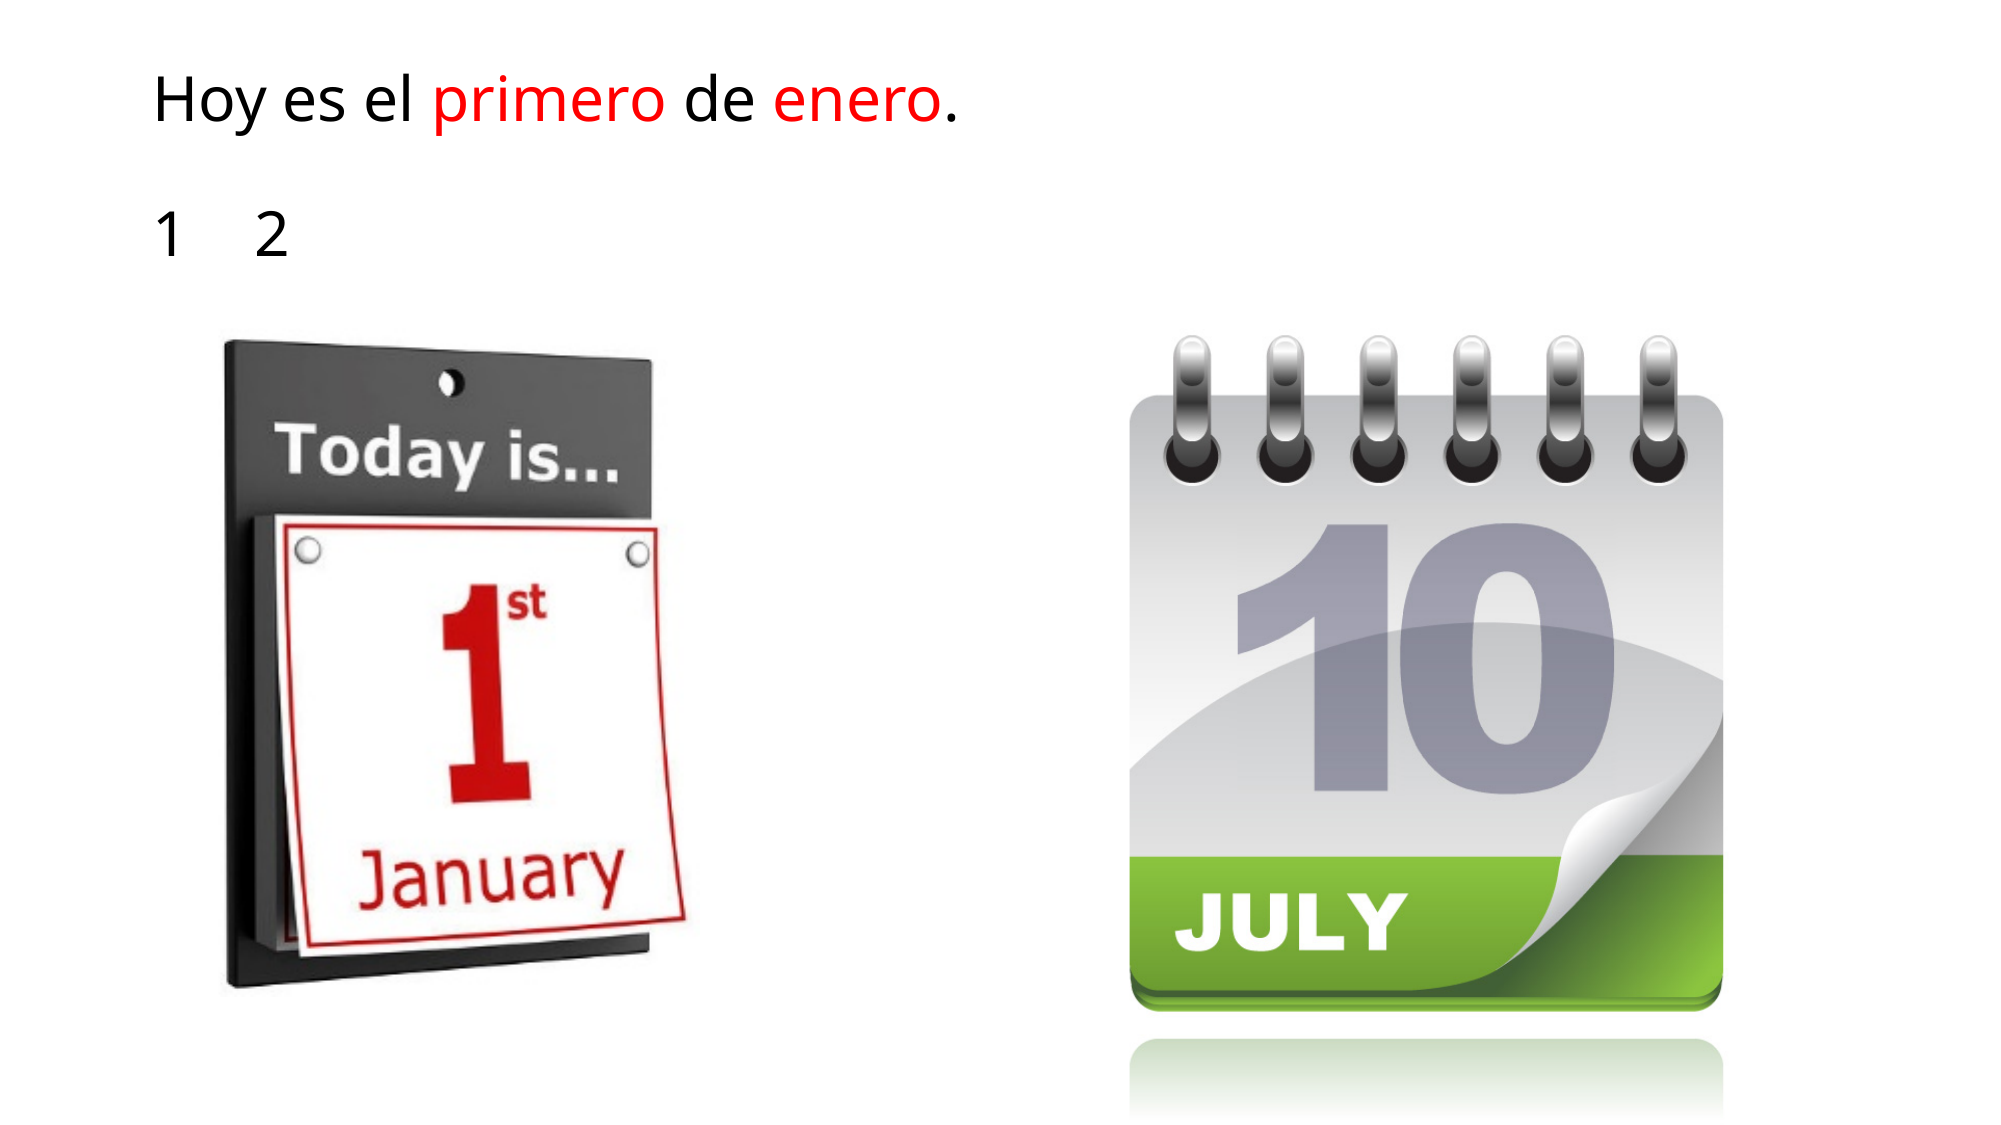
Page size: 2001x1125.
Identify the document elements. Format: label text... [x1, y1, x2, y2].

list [203, 328, 700, 997]
picture [1113, 328, 1743, 1125]
title Hoy es el primero de enero. 1 2 [137, 59, 1863, 278]
